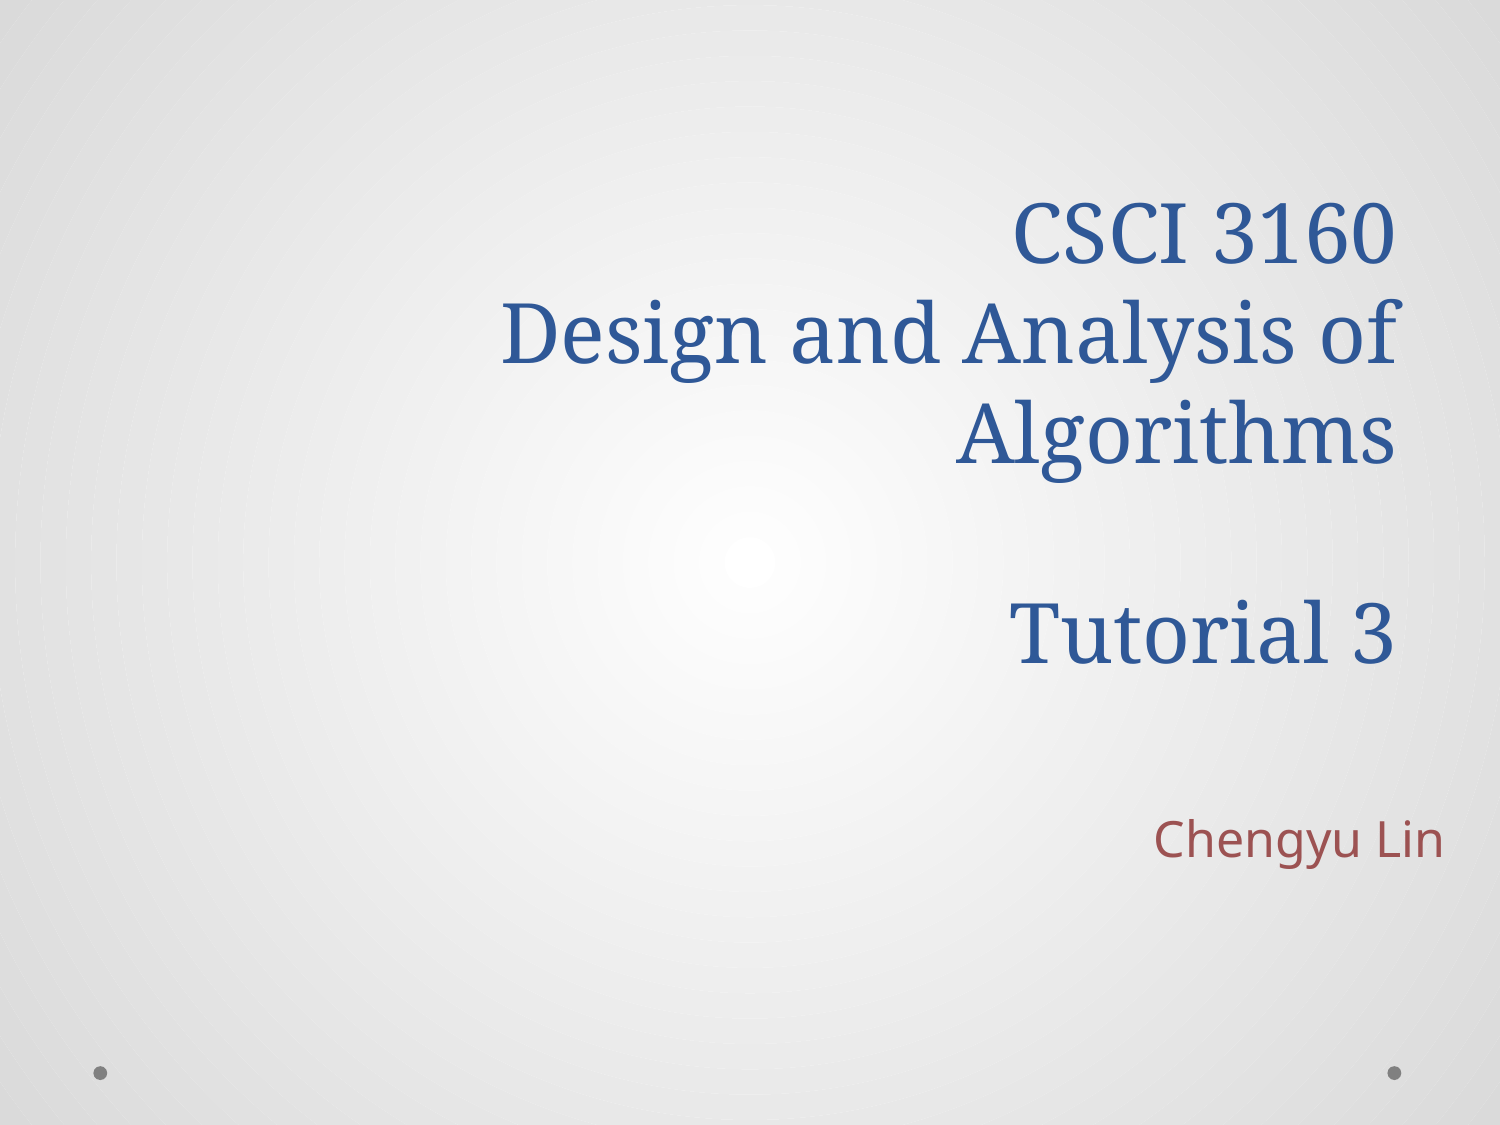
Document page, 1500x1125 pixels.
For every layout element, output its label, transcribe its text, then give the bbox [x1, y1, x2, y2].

title CSCI 3160 Design and Analysis of Algorithms Tutorial 3 [75, 299, 1413, 688]
subtitle Chengyu Lin [1112, 800, 1488, 938]
